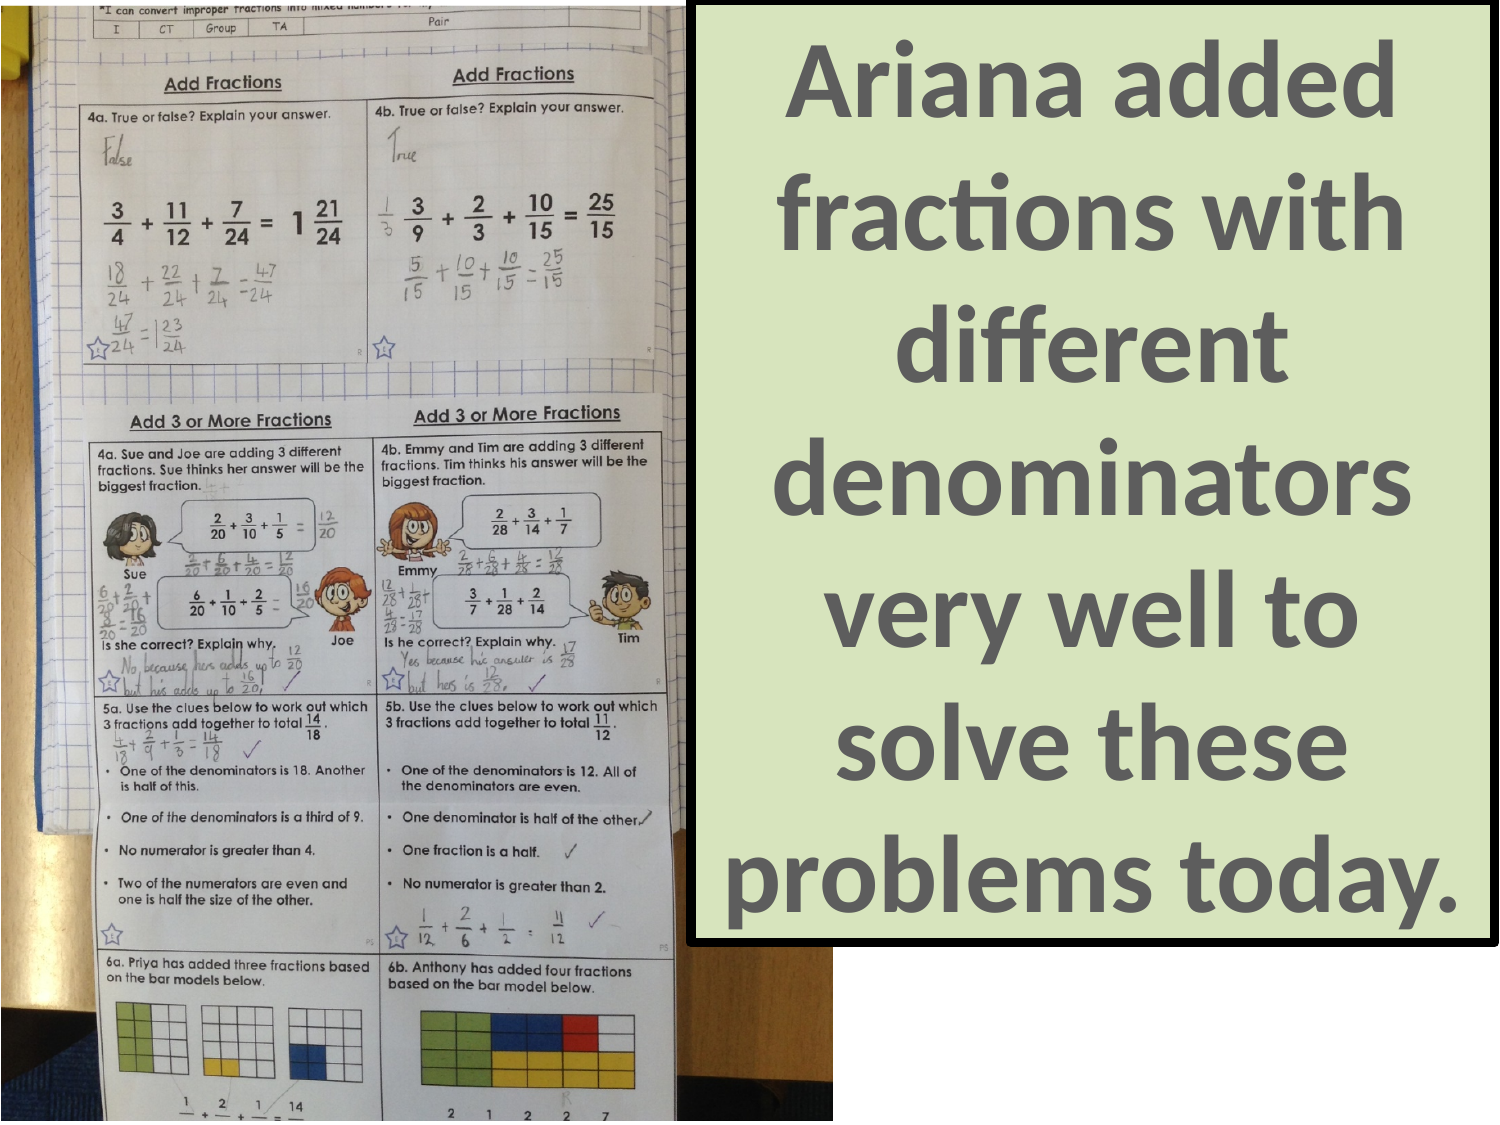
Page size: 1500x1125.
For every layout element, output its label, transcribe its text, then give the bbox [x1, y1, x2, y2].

text_box Ariana added fractions with different denominators very well to solve these problems today. [690, 0, 1495, 943]
picture [0, 7, 974, 1121]
